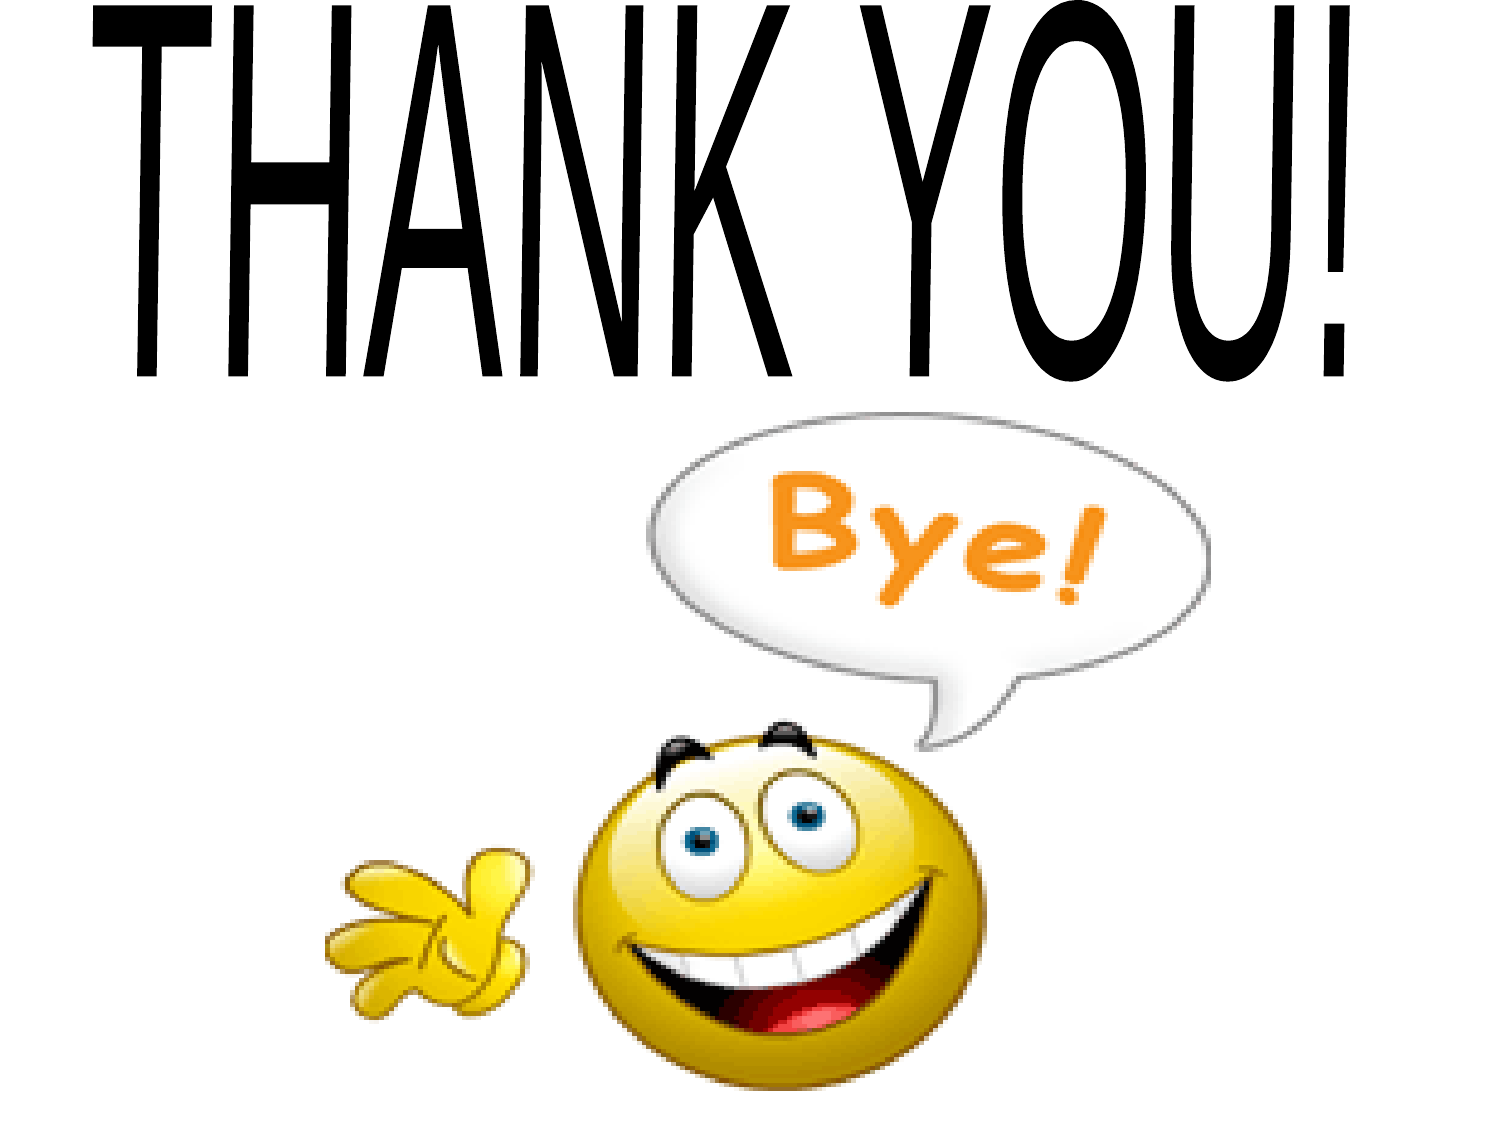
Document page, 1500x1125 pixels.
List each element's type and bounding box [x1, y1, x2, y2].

list [287, 379, 1251, 1125]
